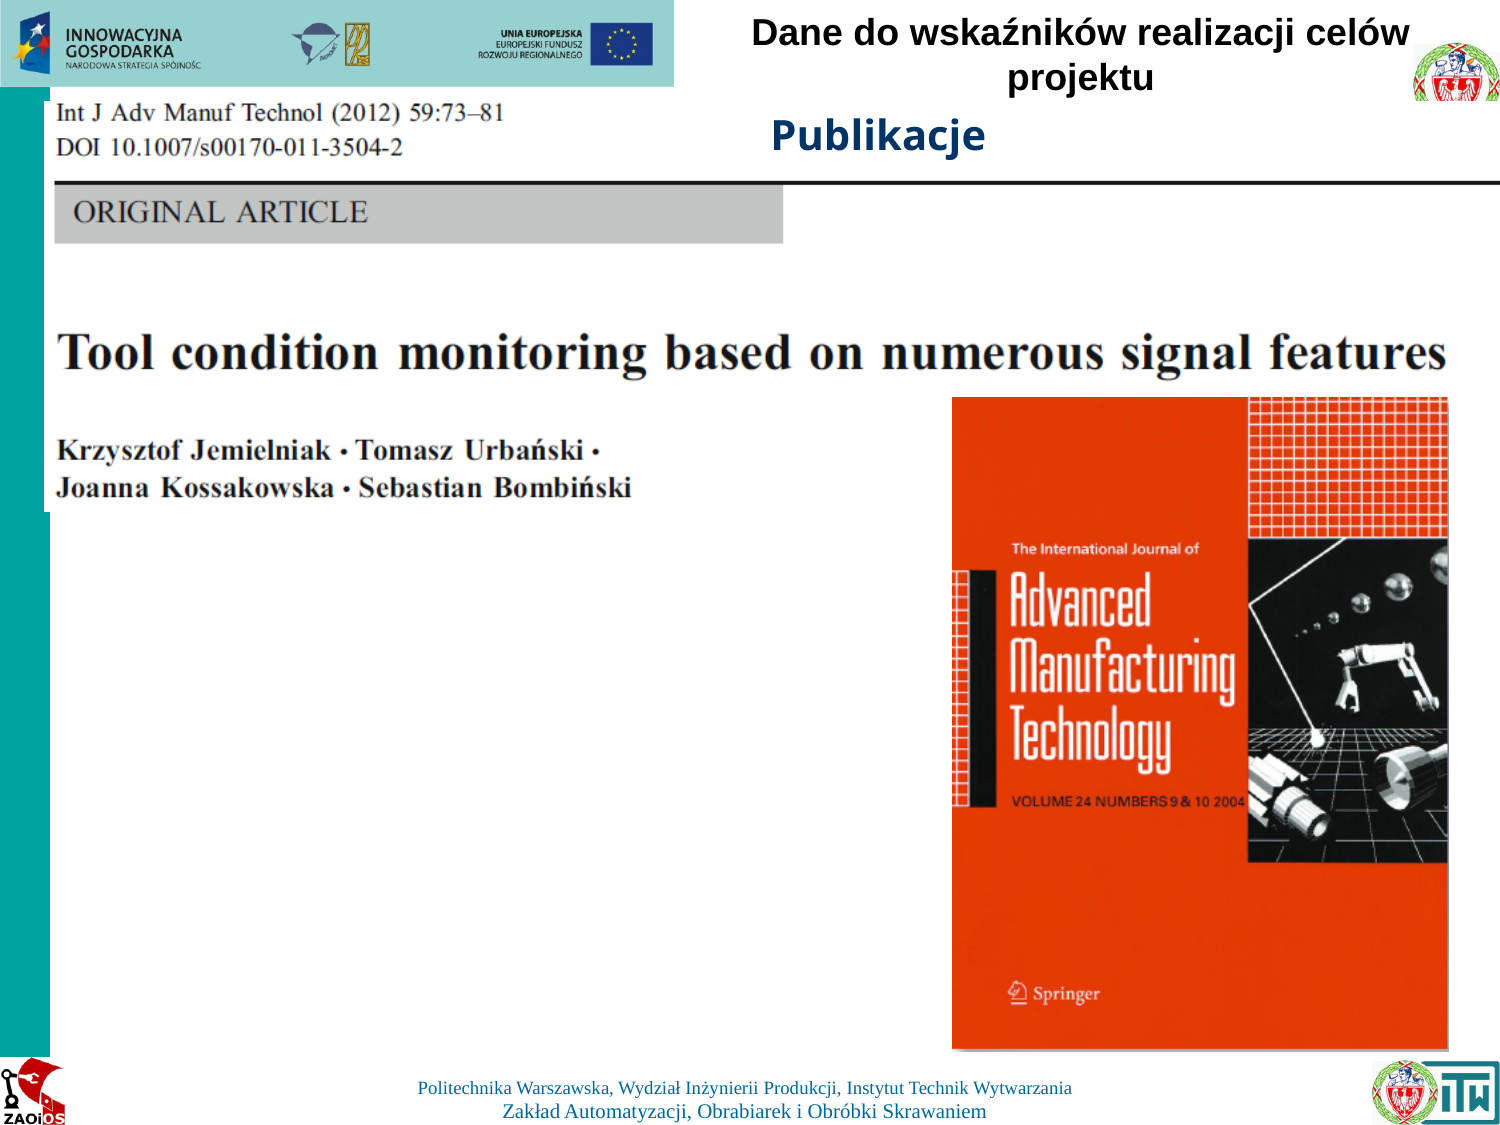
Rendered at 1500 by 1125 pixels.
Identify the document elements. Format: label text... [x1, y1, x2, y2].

picture [944, 1085, 950, 1094]
picture [44, 42, 1500, 1052]
picture [1372, 1060, 1500, 1125]
title Dane do wskaźników realizacji celów projektu [702, 0, 1459, 100]
picture [986, 1082, 993, 1090]
picture [470, 1081, 475, 1094]
picture [567, 1107, 572, 1115]
picture [741, 1085, 747, 1094]
picture [852, 1085, 858, 1094]
picture [631, 1082, 638, 1090]
picture [970, 1108, 977, 1116]
picture [0, 0, 674, 87]
picture [764, 1108, 771, 1116]
picture [0, 1057, 65, 1125]
picture [885, 1083, 890, 1092]
